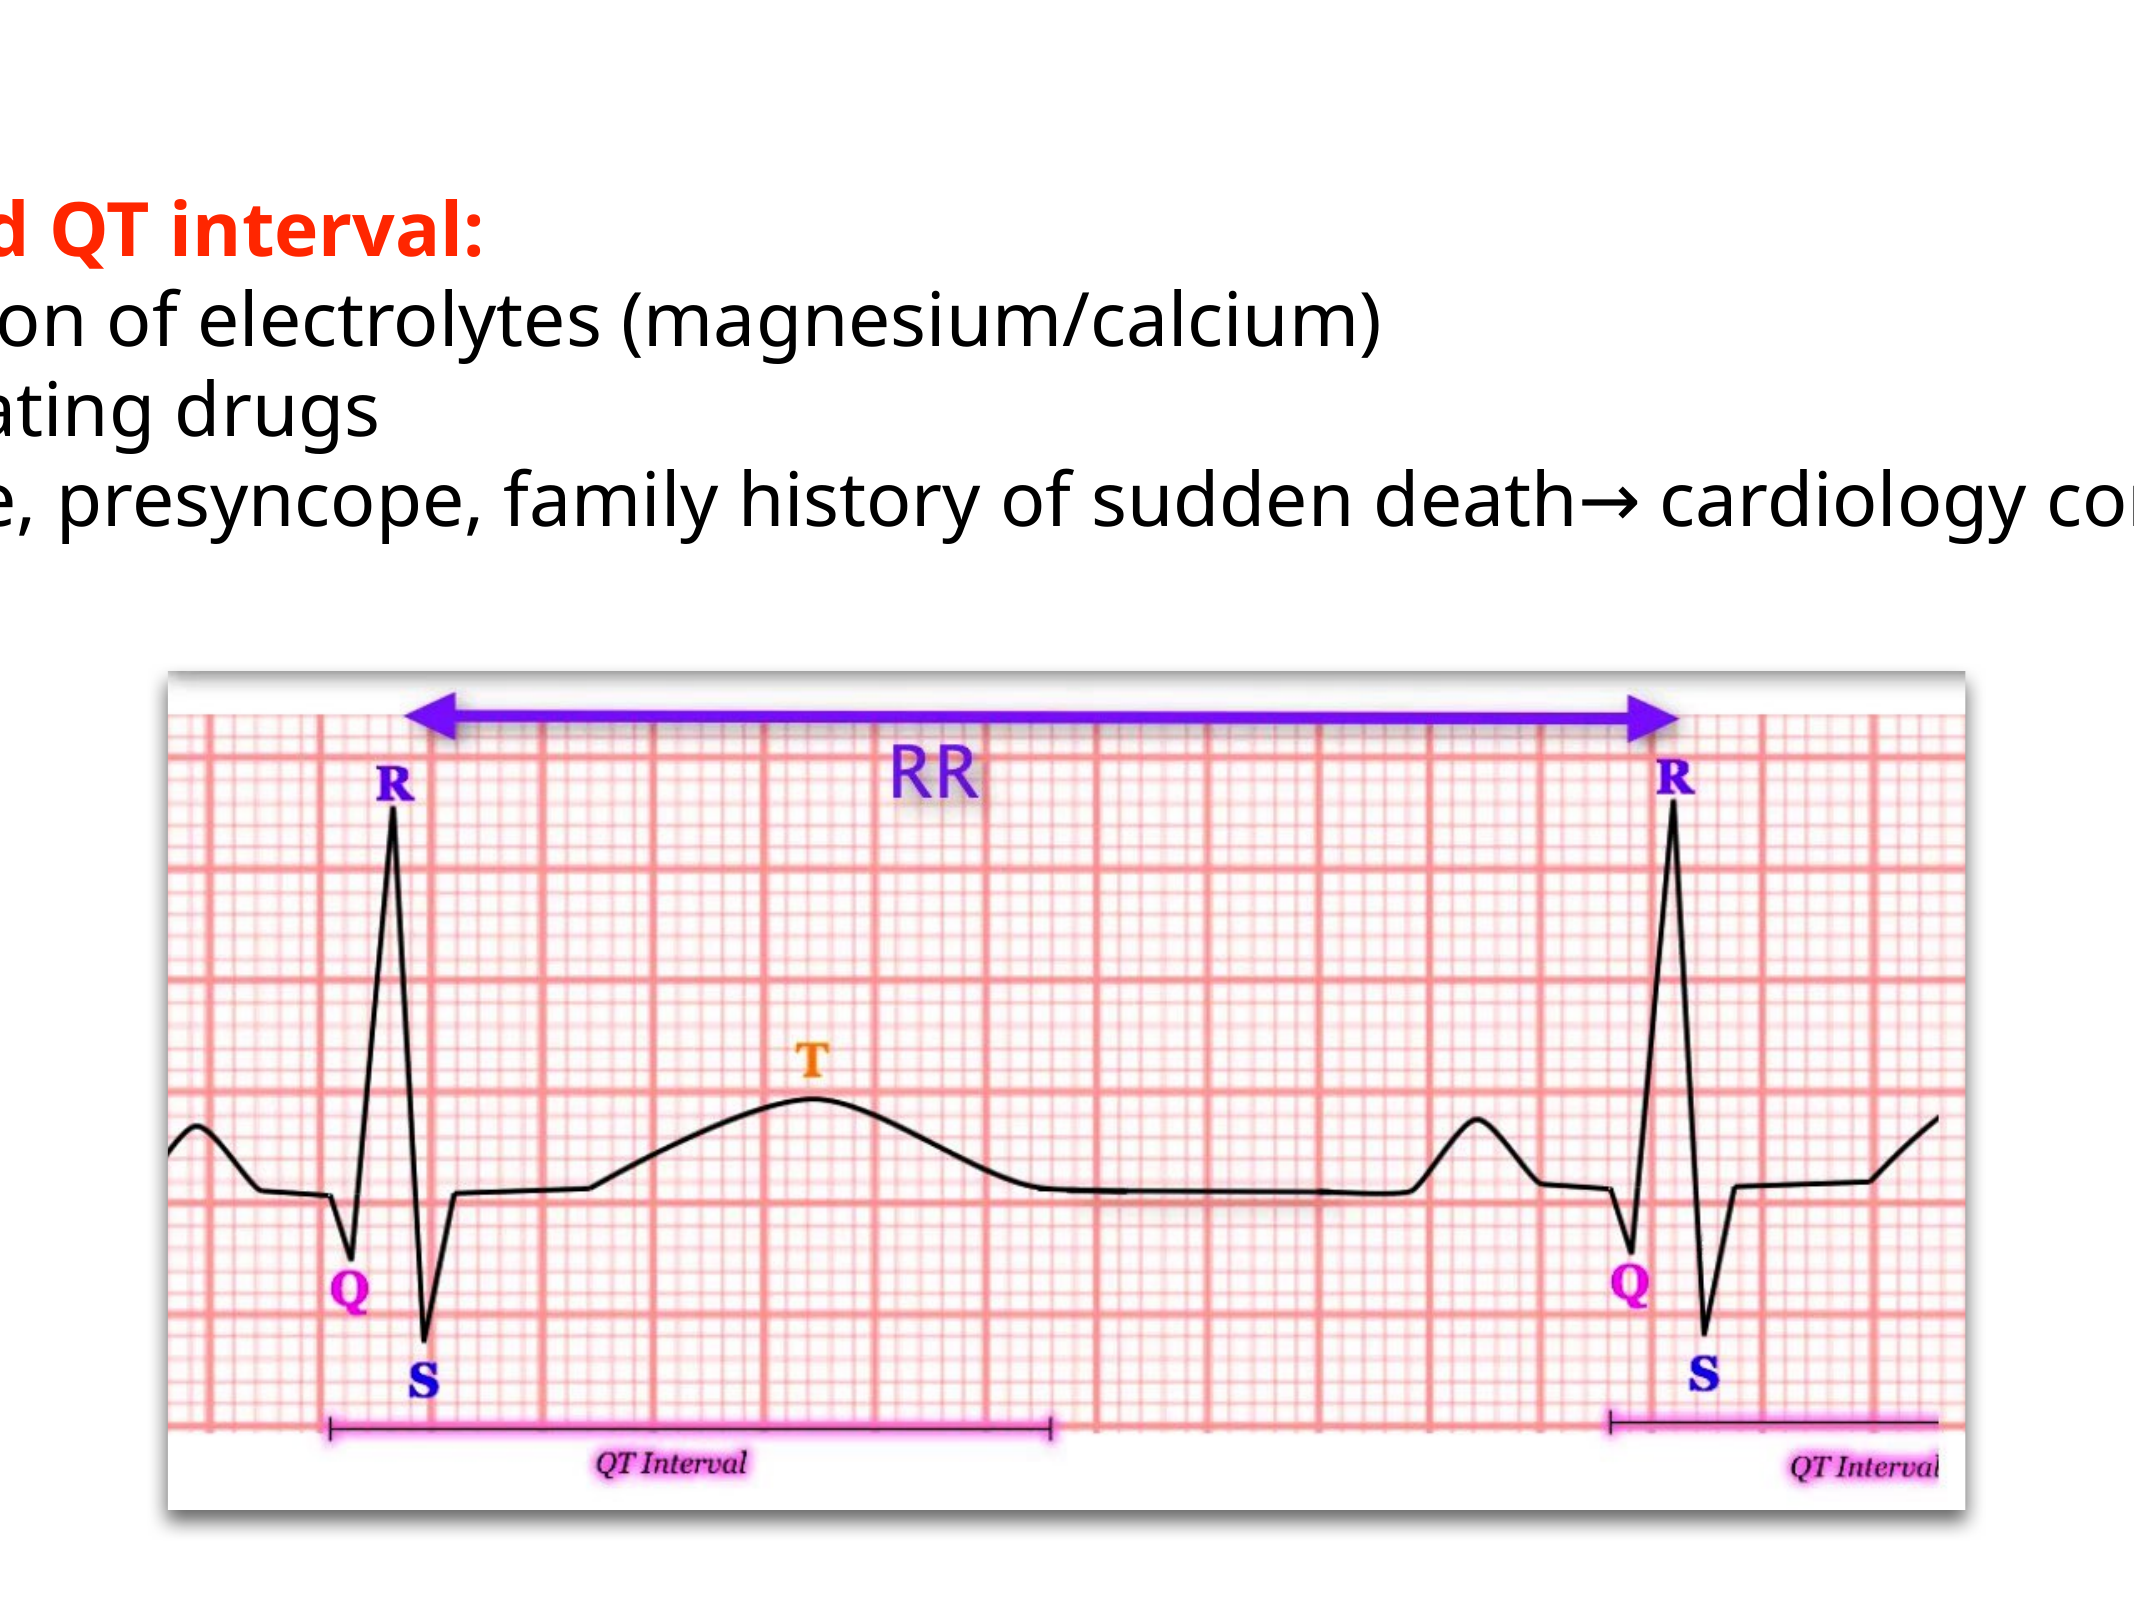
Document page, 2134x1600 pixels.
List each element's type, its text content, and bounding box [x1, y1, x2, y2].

picture [167, 671, 1966, 1510]
text_box Prolonged QT interval: evaluation of electrolytes (magnesium/calcium) potentiating drugs Syncope, presyncope, family history of sudden death→ cardiology consultation [0, 172, 2134, 550]
